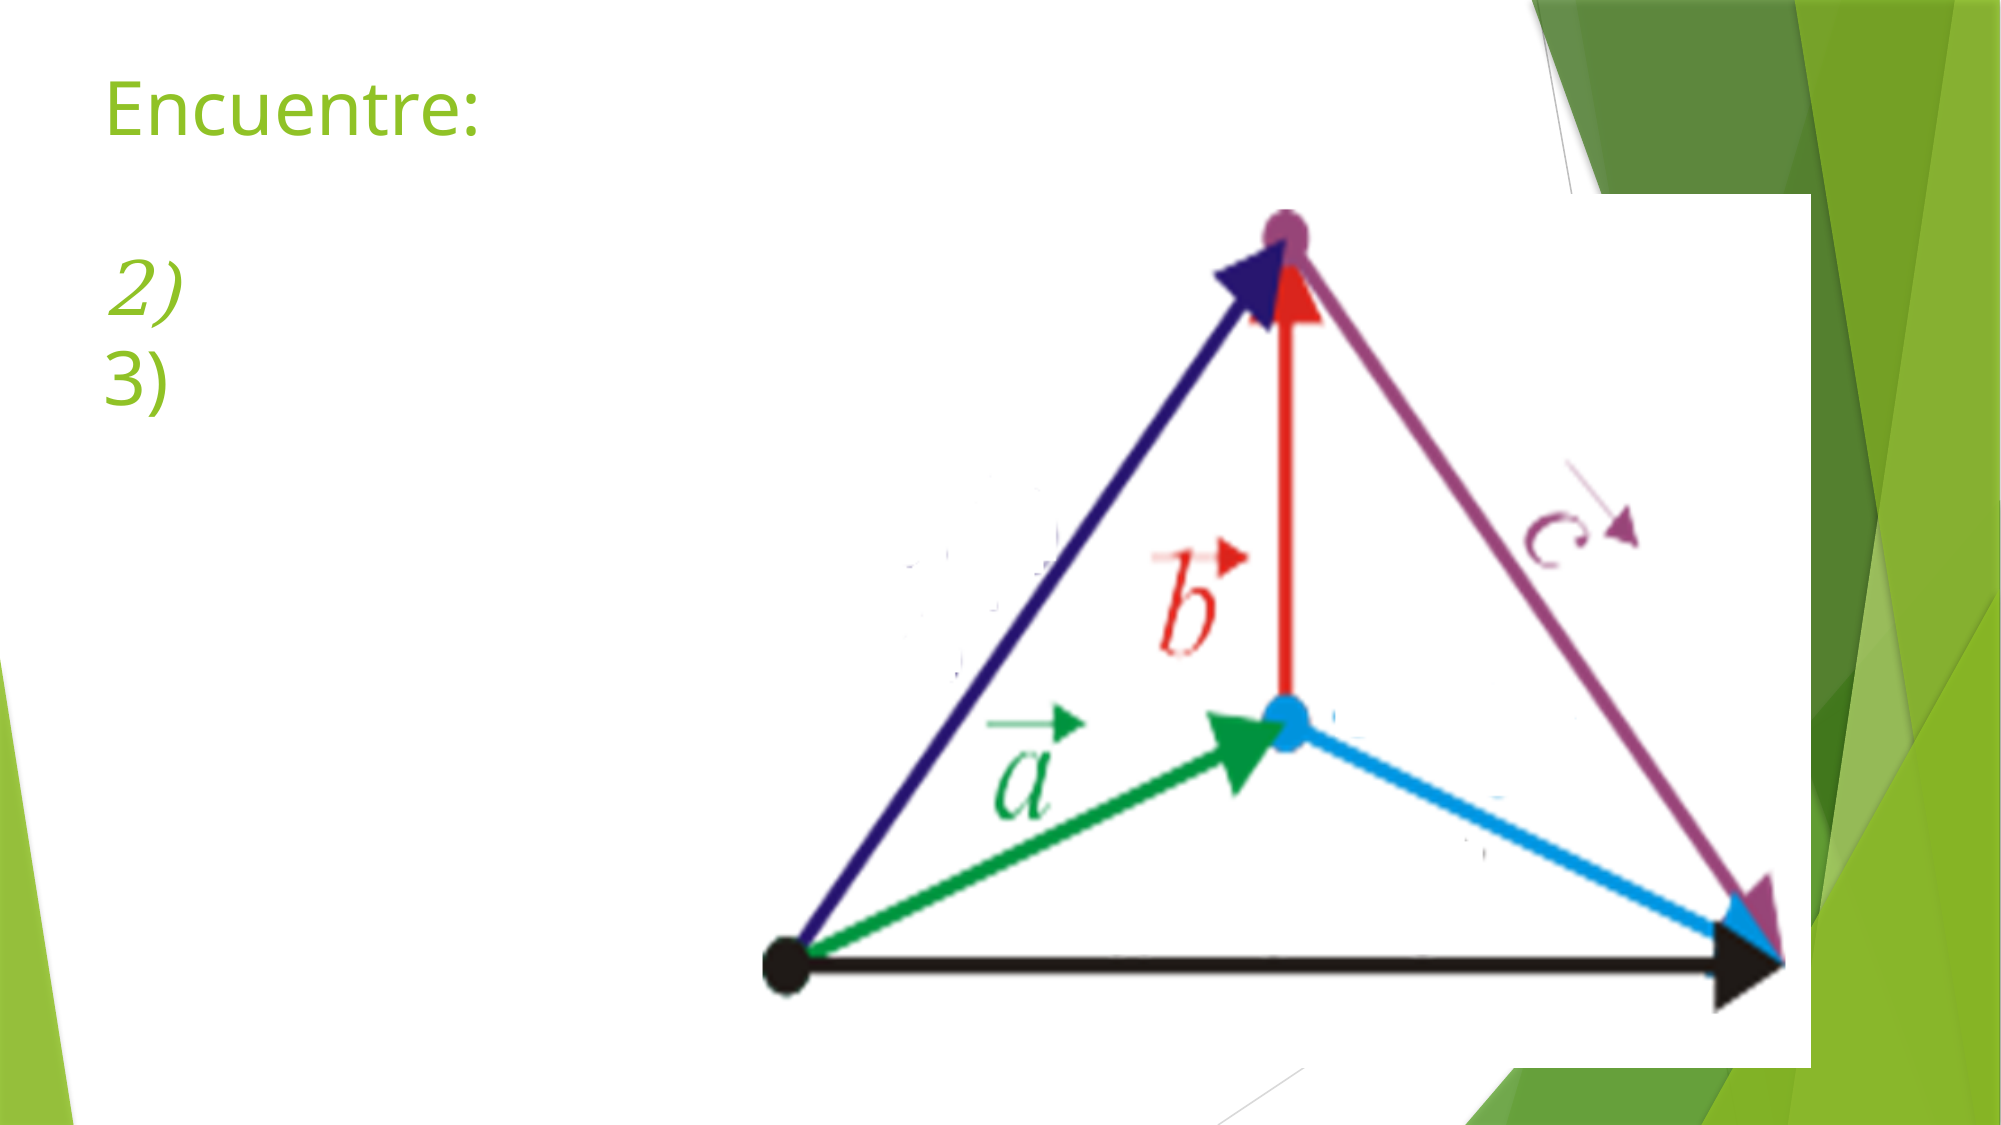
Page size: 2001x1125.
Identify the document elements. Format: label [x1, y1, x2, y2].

list [690, 193, 1812, 1068]
